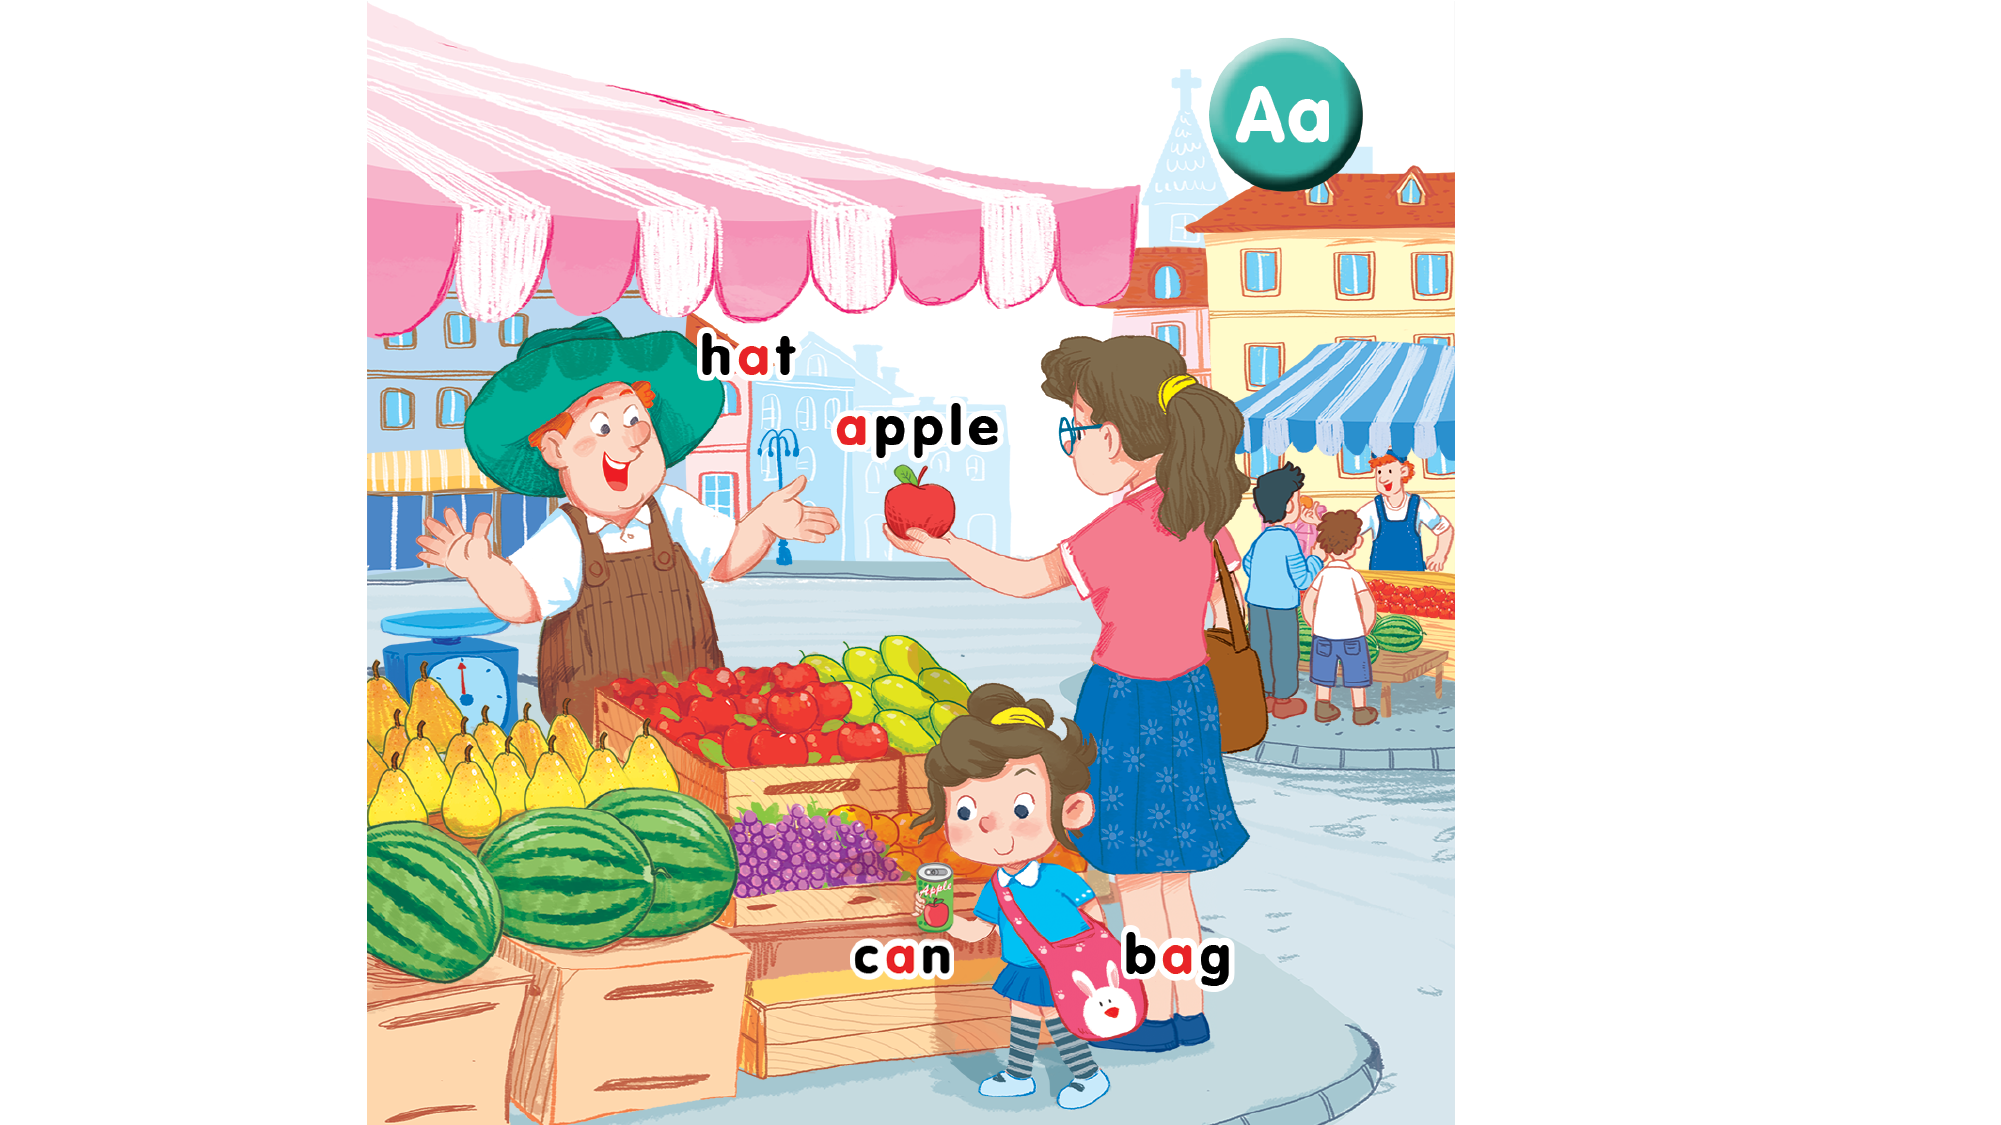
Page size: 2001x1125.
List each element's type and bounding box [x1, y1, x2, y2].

list [367, 0, 1455, 1125]
